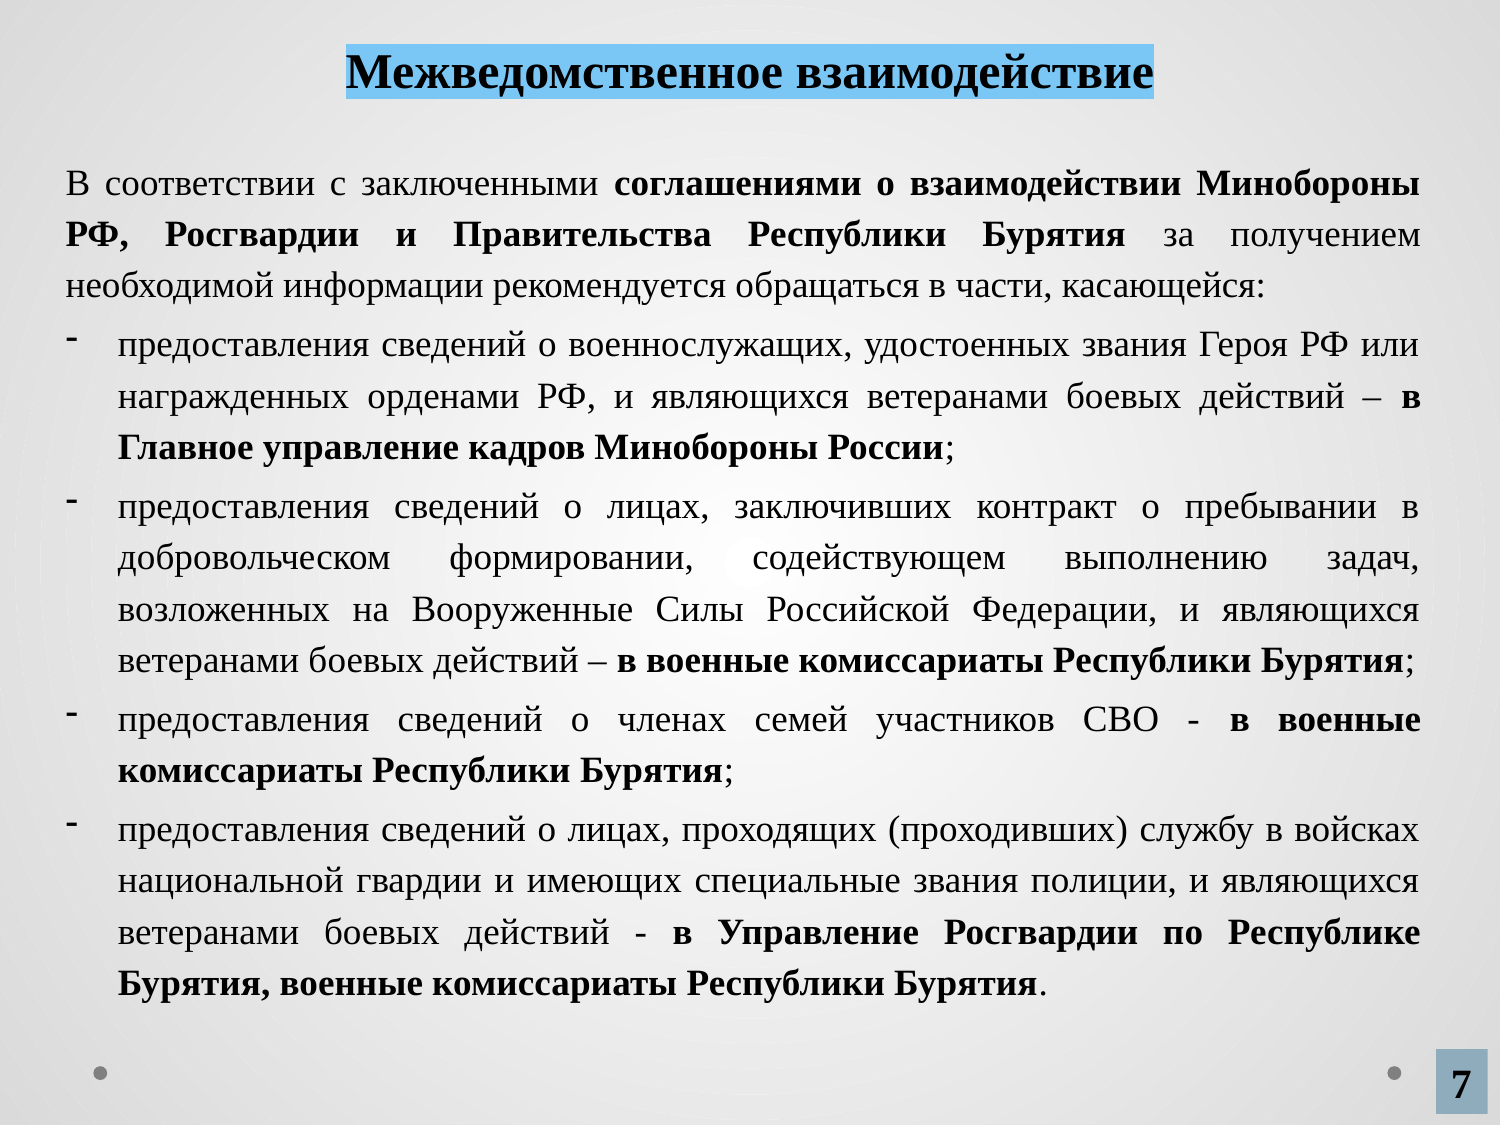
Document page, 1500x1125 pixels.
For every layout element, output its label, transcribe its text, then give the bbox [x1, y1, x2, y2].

title Межведомственное взаимодействие [75, 0, 1425, 107]
list В соответствии с заключенными соглашениями о взаимодействии Минобороны РФ, Росгвардии и Правительства Республики Бурятия за получением необходимой информации рекомендуется обращаться в части, касающейся: предоставления сведений о военнослужащих, удостоенных звания Героя РФ или награжденных орденами РФ, и являющихся ветеранами боевых действий – в Главное управление кадров Минобороны России; предоставления сведений о лицах, заключивших контракт о пребывании в добровольческом формировании, содействующем выполнению задач, возложенных на Вооруженные Силы Российской Федерации, и являющихся ветеранами боевых действий – в военные комиссариаты Республики Бурятия; предоставления сведений о членах семей участников СВО - в военные комиссариаты Республики Бурятия; предоставления сведений о лицах, проходящих (проходивших) службу в войсках национальной гвардии и имеющих специальные звания полиции, и являющихся ветеранами боевых действий - в Управление Росгвардии по Республике Бурятия, военные комиссариаты Республики Бурятия. [50, 143, 1447, 1058]
text_box 7 [1436, 1049, 1488, 1114]
